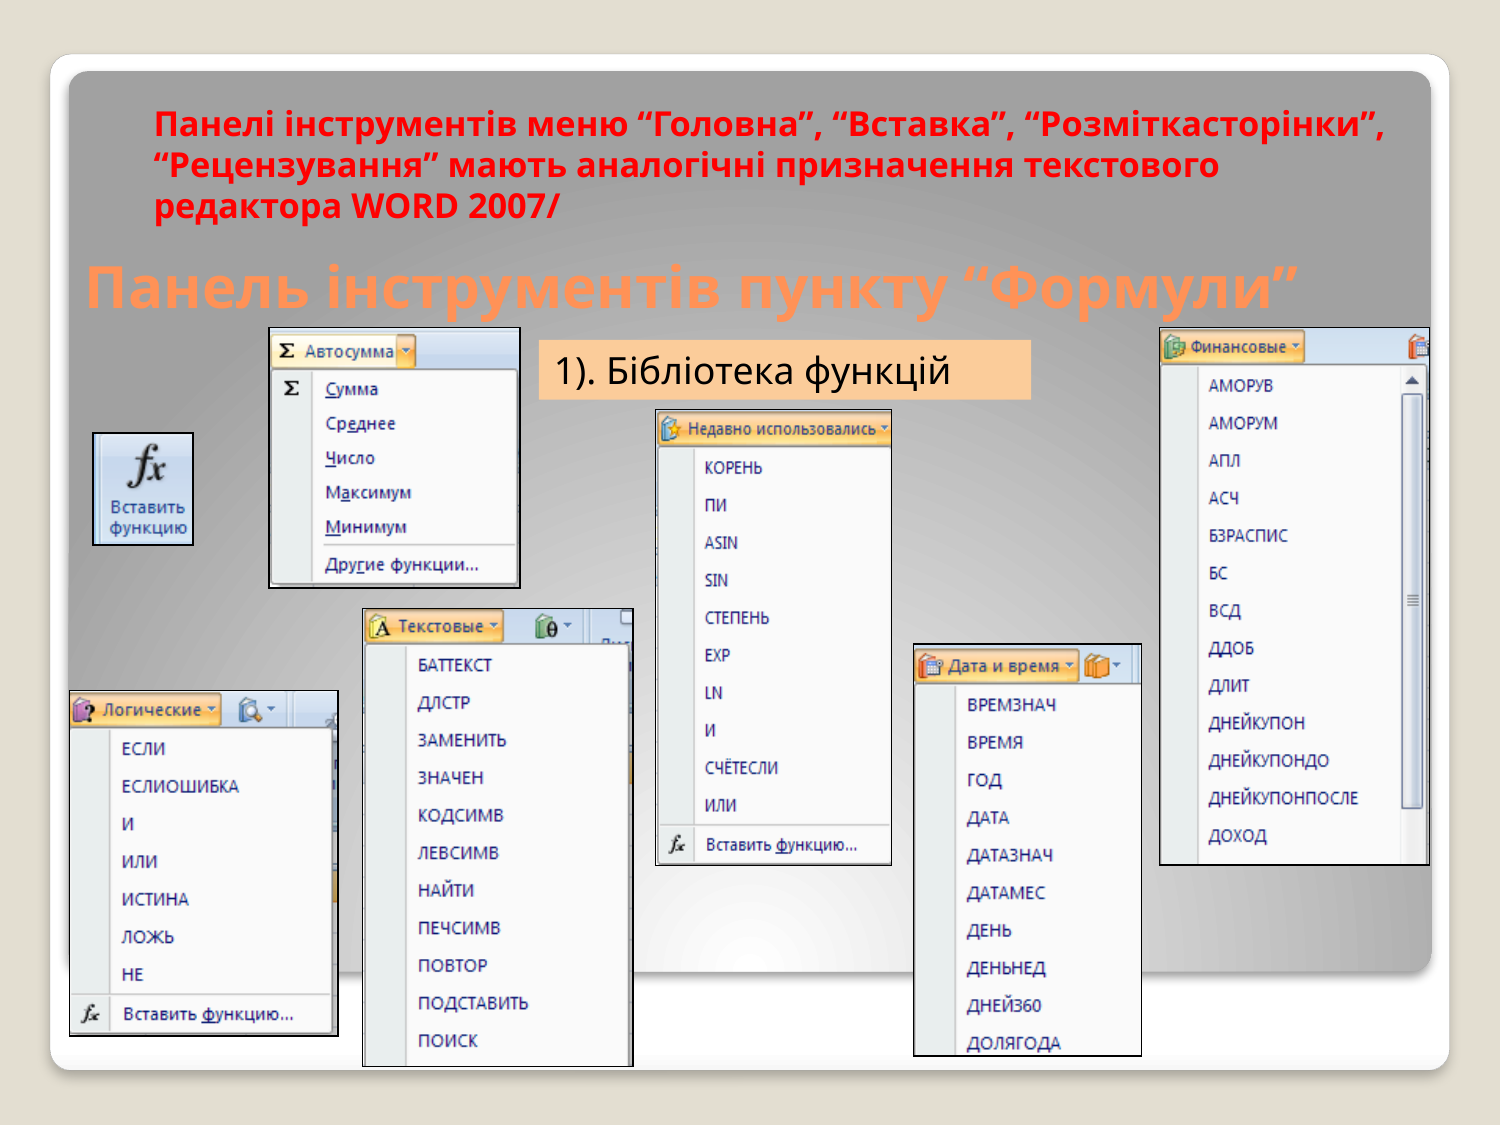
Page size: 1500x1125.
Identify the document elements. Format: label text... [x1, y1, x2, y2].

picture [70, 691, 338, 1036]
picture [655, 409, 891, 866]
list Панелі інструментів меню “Головна”, “Вставка”, “Розміткасторінки”, “Рецензування” мають аналогічні призначення текстового редактора WORD 2007/ [82, 86, 1425, 235]
text_box 1). Бібліотека функцій [538, 339, 1032, 400]
picture [269, 327, 520, 588]
picture [913, 644, 1141, 1056]
picture [363, 609, 633, 1066]
picture [93, 433, 193, 545]
title Панель інструментів пункту “Формули” [70, 222, 1442, 329]
picture [1159, 327, 1430, 865]
